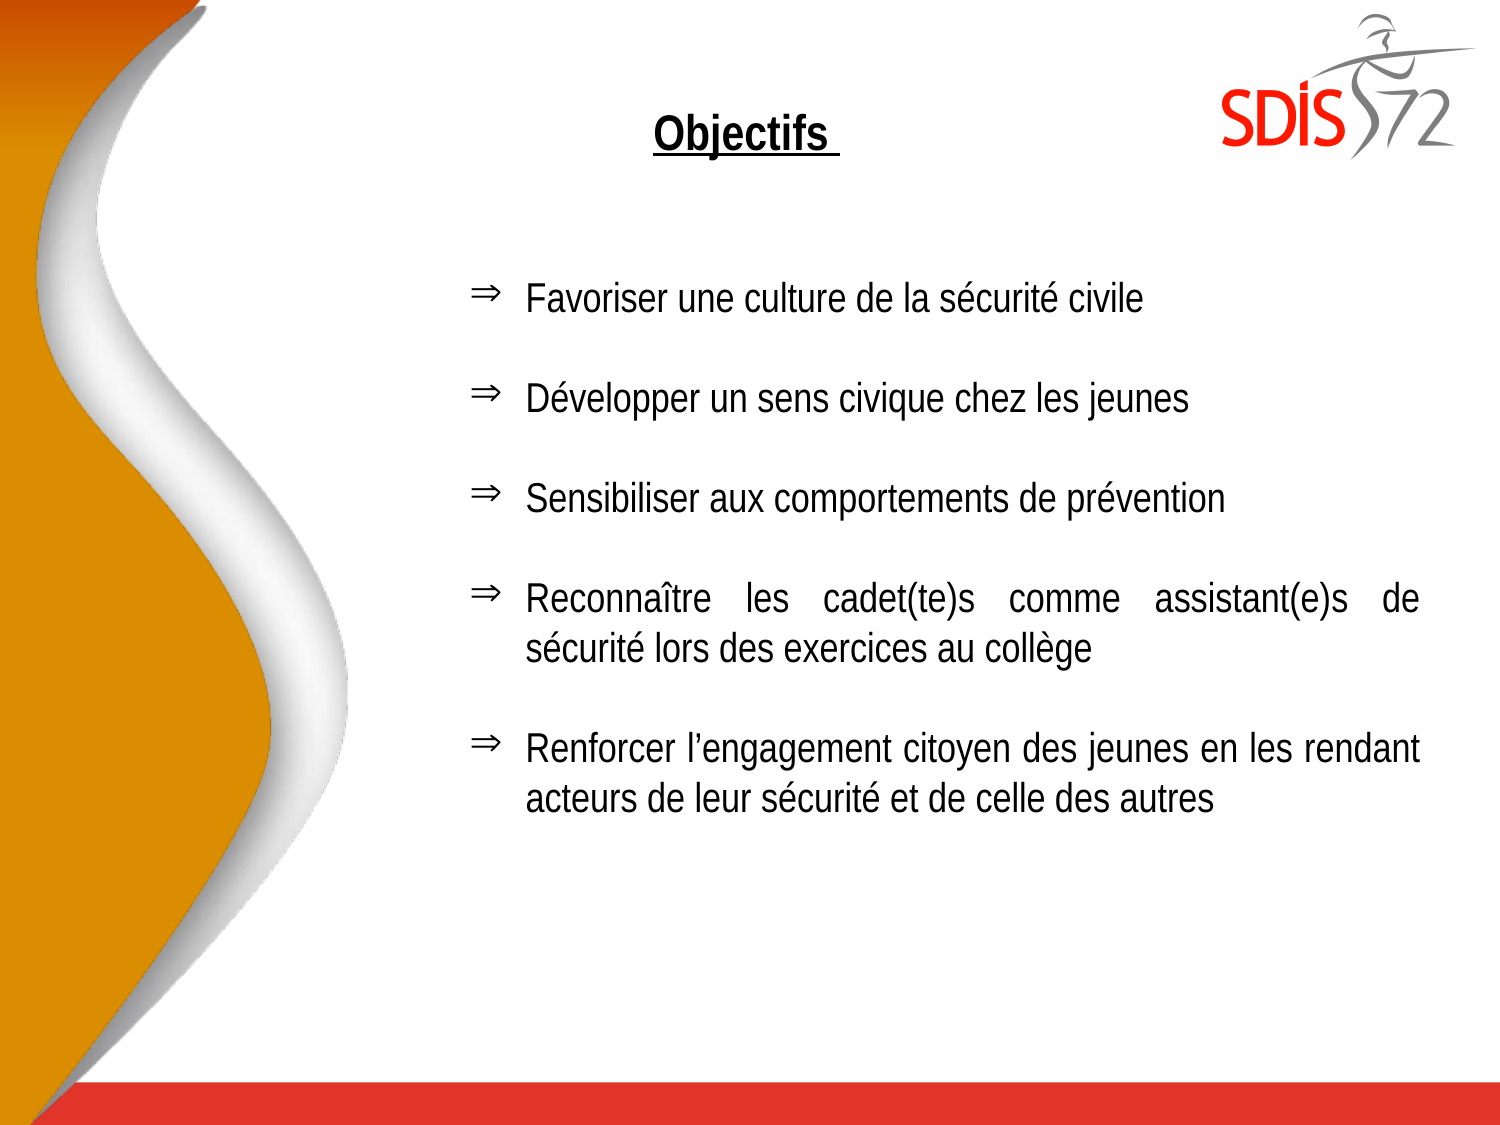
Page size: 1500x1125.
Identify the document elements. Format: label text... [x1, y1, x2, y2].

picture [1222, 14, 1477, 160]
picture [0, 0, 349, 1125]
text_box [352, 1082, 1500, 1125]
text_box [656, 452, 844, 673]
text_box Objectifs Favoriser une culture de la sécurité civile Développer un sens civique chez les jeunes Sensibiliser aux comportements de prévention Reconnaître les cadet(te)s comme assistant(e)s de sécurité lors des exercices au collège Renforcer l’engagement citoyen des jeunes en les rendant acteurs de leur sécurité et de celle des autres [453, 91, 1437, 890]
